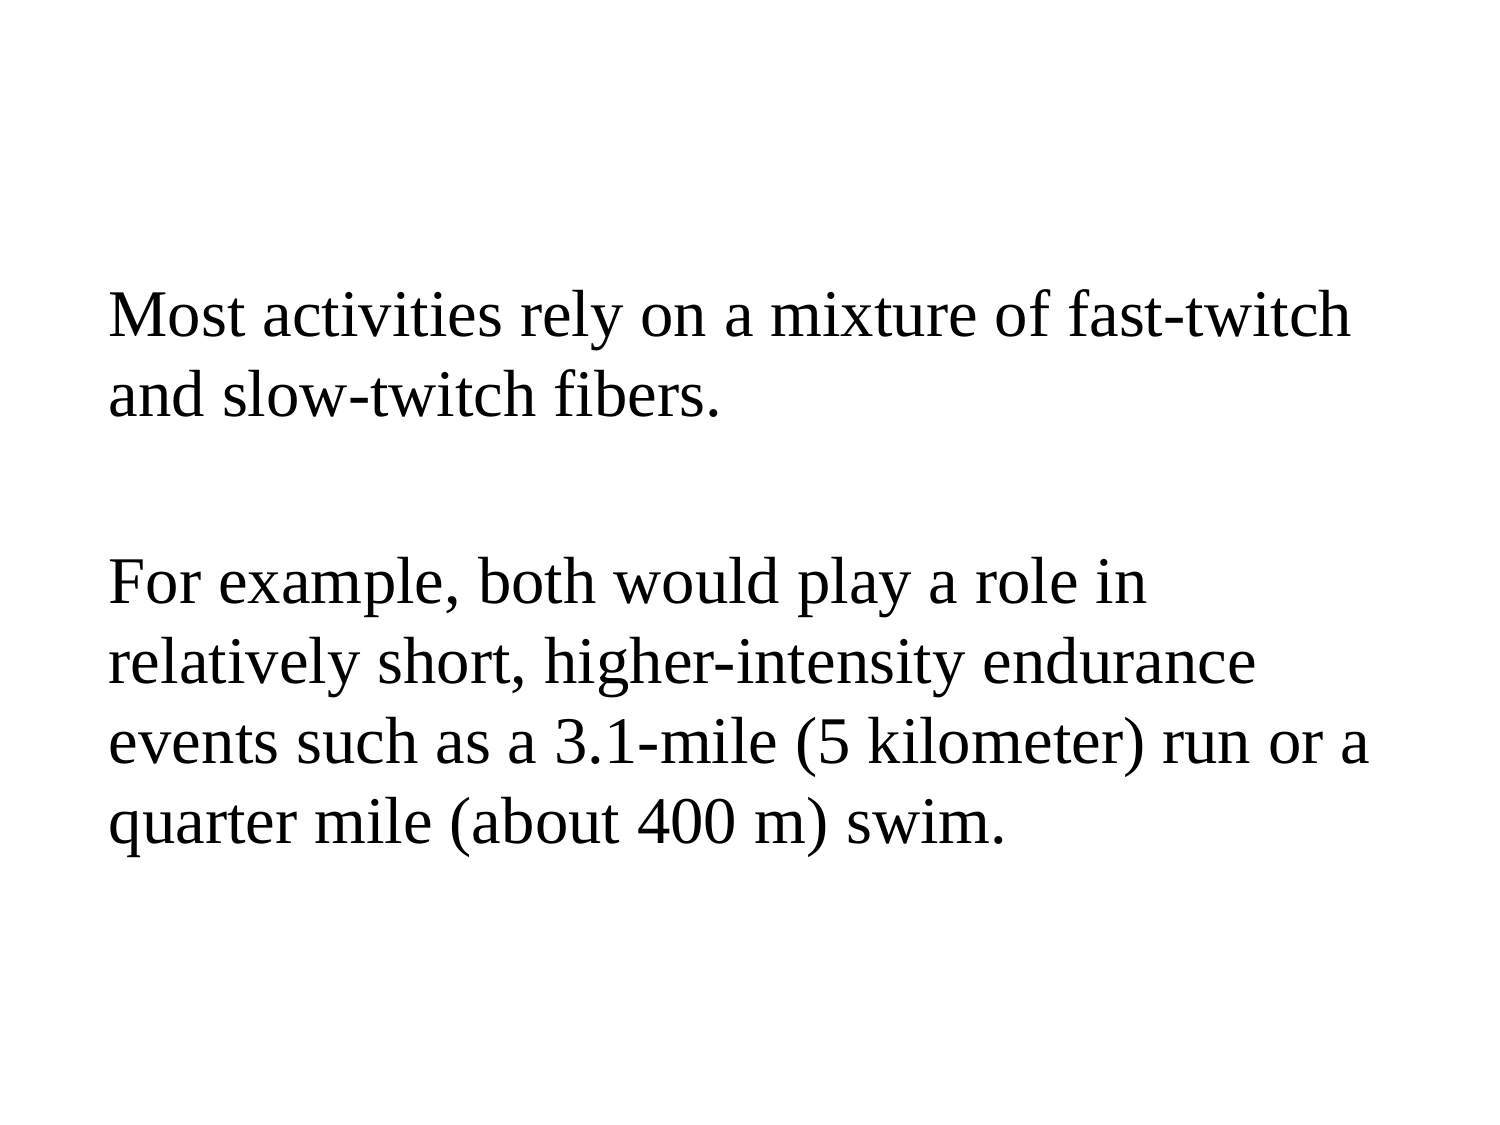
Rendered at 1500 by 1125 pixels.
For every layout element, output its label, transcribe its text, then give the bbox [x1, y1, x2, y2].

list Most activities rely on a mixture of fast-twitch and slow-twitch fibers. For example, both would play a role in relatively short, higher-intensity endurance events such as a 3.1-mile (5 kilometer) run or a quarter mile (about 400 m) swim. [75, 262, 1425, 1005]
